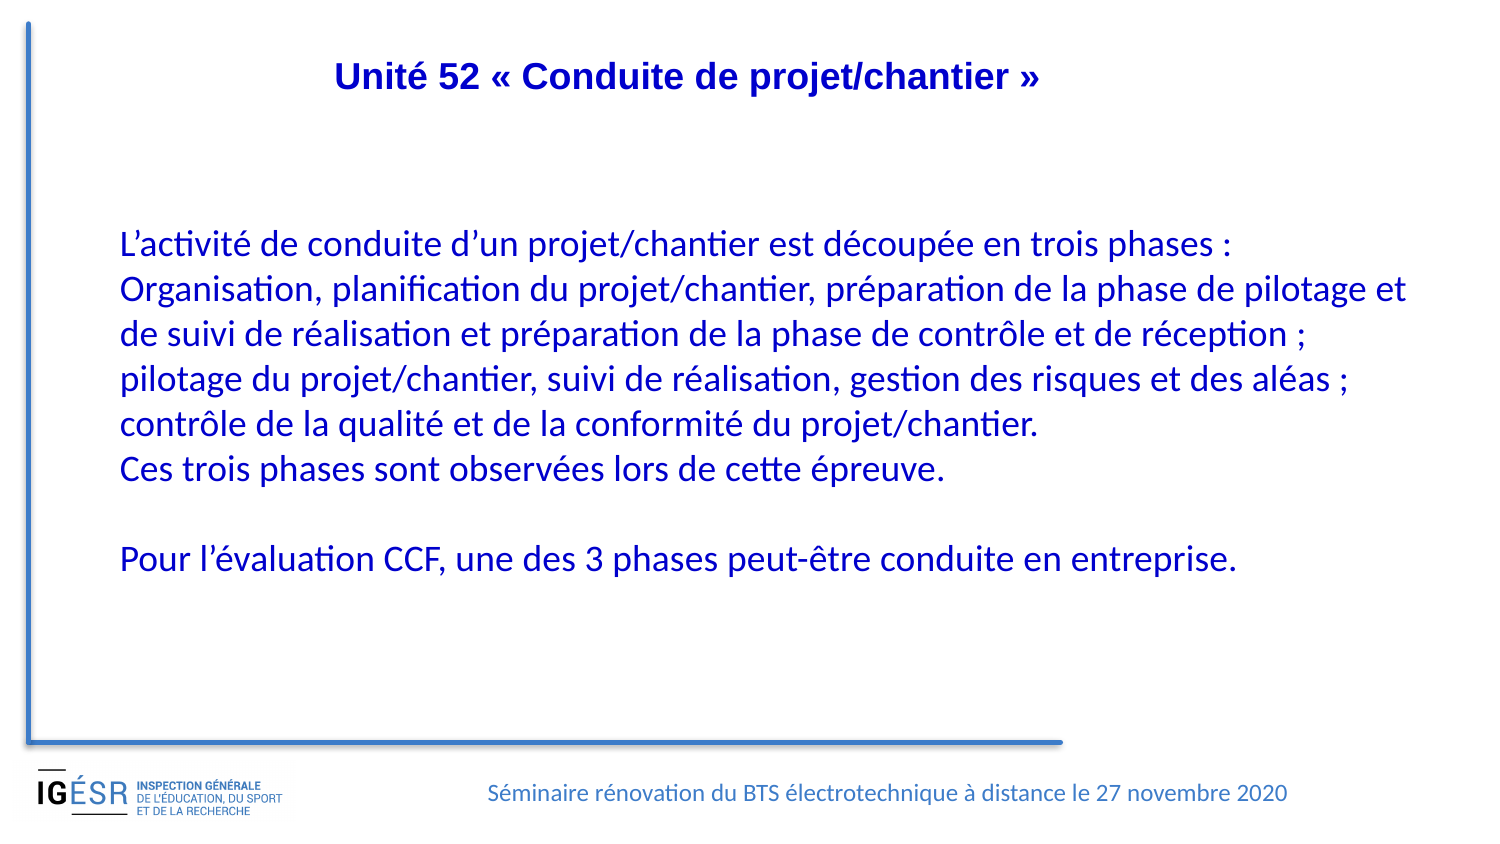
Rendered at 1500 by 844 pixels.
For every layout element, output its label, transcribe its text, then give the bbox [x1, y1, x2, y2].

text_box L’activité de conduite d’un projet/chantier est découpée en trois phases : Organisation, planification du projet/chantier, préparation de la phase de pilotage et de suivi de réalisation et préparation de la phase de contrôle et de réception ; pilotage du projet/chantier, suivi de réalisation, gestion des risques et des aléas ; contrôle de la qualité et de la conformité du projet/chantier. Ces trois phases sont observées lors de cette épreuve. Pour l’évaluation CCF, une des 3 phases peut-être conduite en entreprise. [105, 212, 1424, 587]
picture [12, 760, 296, 822]
text_box Unité 52 « Conduite de projet/chantier » [319, 45, 1057, 105]
